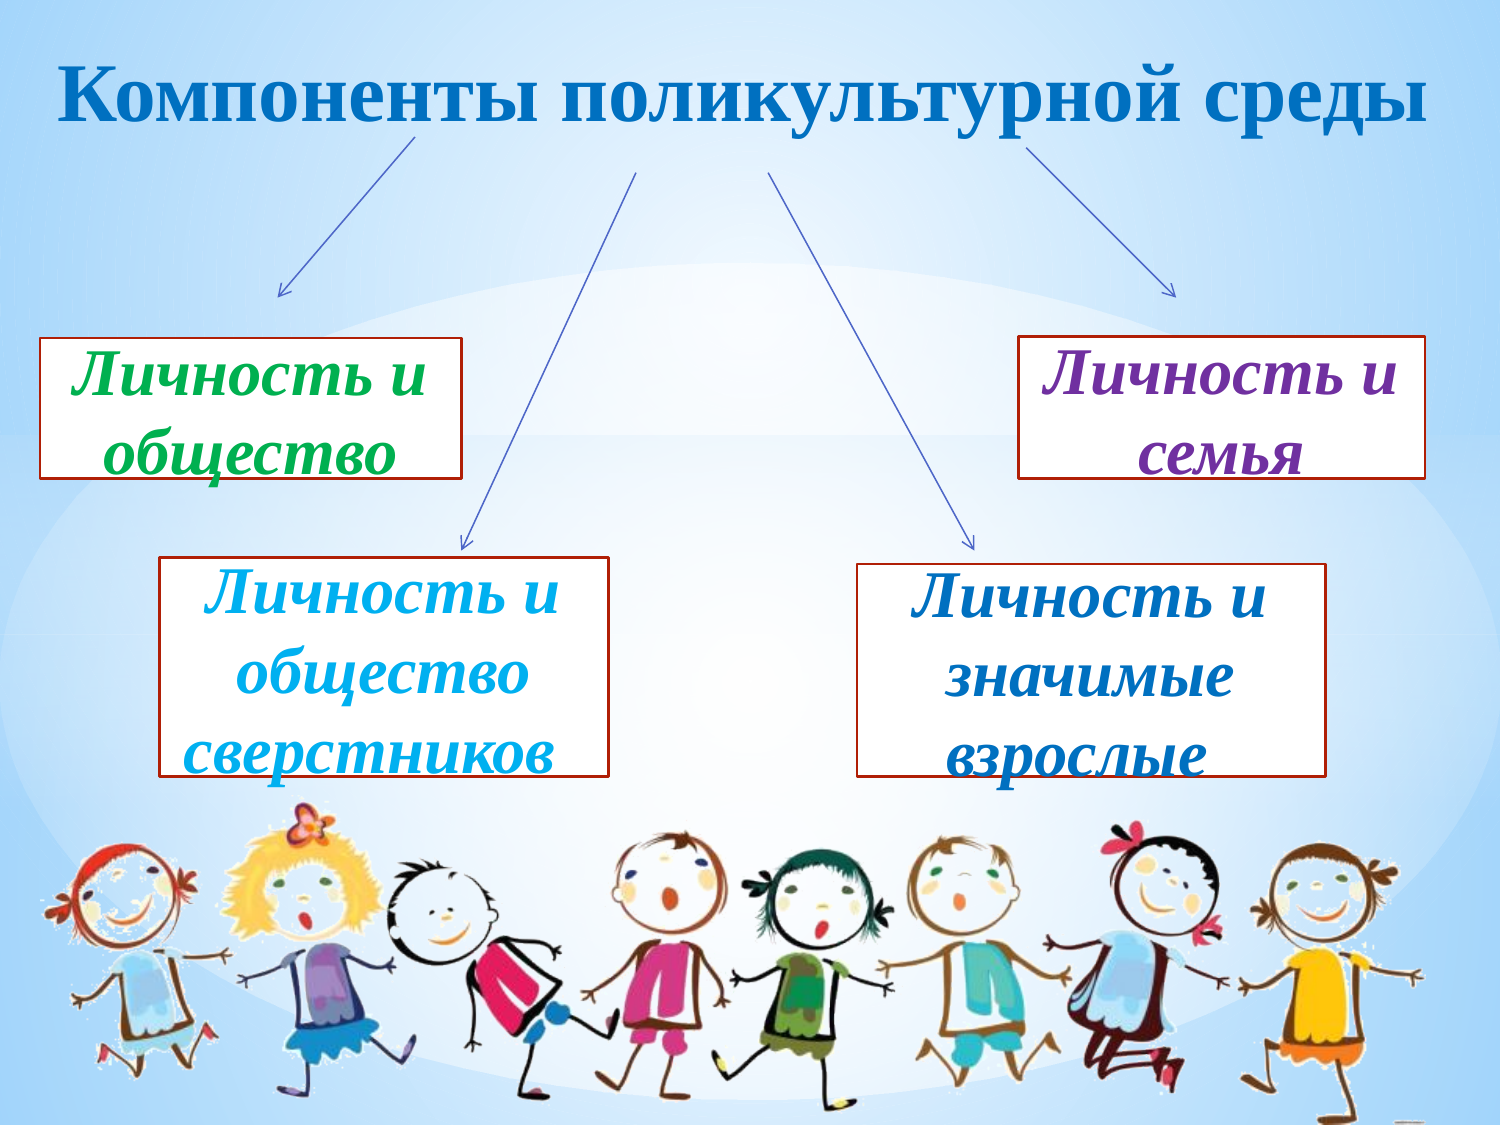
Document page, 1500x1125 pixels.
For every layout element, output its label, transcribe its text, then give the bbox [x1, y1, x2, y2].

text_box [1025, 147, 1177, 298]
text_box Личность и общество сверстников [158, 556, 610, 778]
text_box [767, 172, 975, 551]
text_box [277, 136, 416, 298]
text_box Компоненты поликультурной среды [12, 30, 1475, 146]
text_box Личность и значимые взрослые [856, 563, 1327, 778]
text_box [461, 172, 637, 551]
picture [39, 795, 1426, 1125]
text_box Личность и семья [1017, 335, 1426, 480]
text_box Личность и общество [39, 337, 454, 480]
